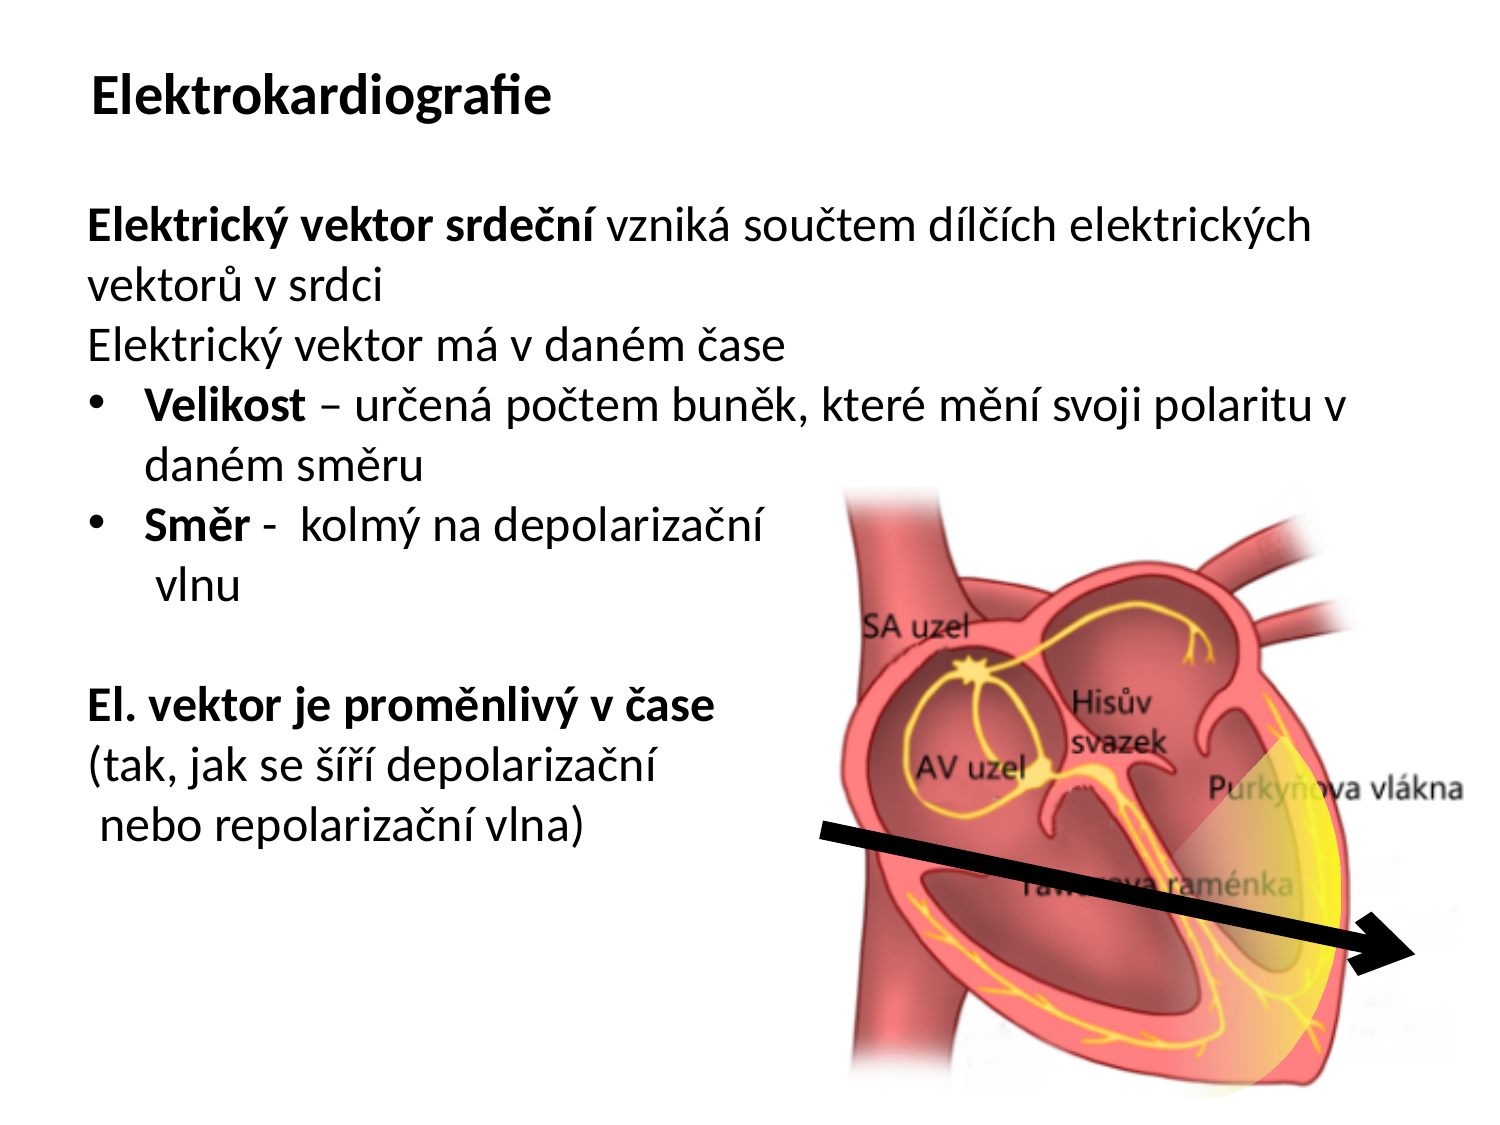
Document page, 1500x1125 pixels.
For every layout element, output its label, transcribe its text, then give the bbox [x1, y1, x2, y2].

picture [820, 486, 1483, 1118]
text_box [820, 829, 1416, 955]
text_box Elektrokardiografie [76, 48, 568, 134]
text_box Elektrický vektor srdeční vzniká součtem dílčích elektrických vektorů v srdci Elektrický vektor má v daném čase Velikost – určená počtem buněk, které mění svoji polaritu v daném směru Směr - kolmý na depolarizační vlnu El. vektor je proměnlivý v čase (tak, jak se šíří depolarizační nebo repolarizační vlna) [73, 184, 1471, 1060]
